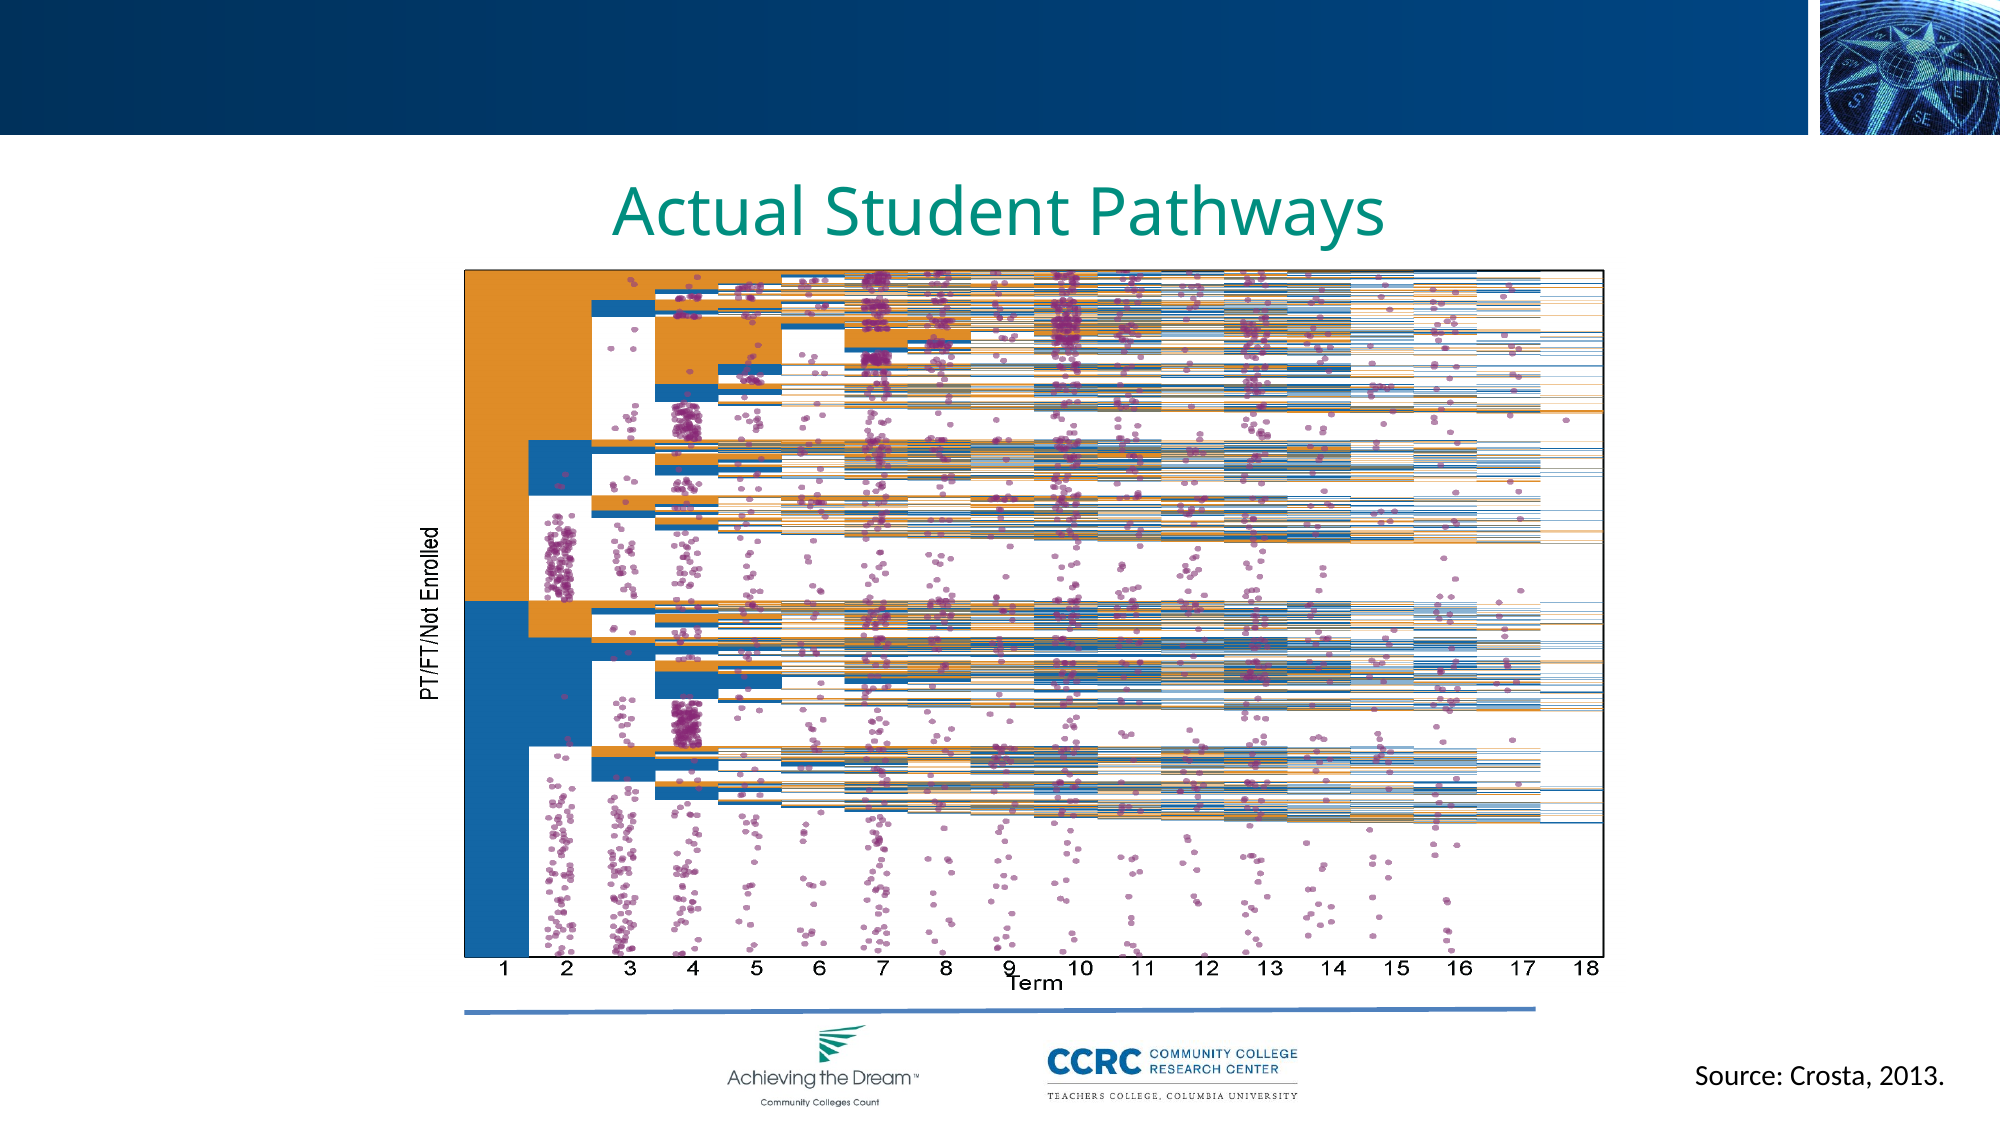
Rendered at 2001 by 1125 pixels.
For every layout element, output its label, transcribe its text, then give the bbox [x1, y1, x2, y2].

picture [726, 1024, 919, 1107]
title Actual Student Pathways [172, 146, 1828, 273]
picture [1043, 1040, 1304, 1107]
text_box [463, 1008, 1536, 1013]
picture [374, 252, 1626, 996]
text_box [0, 0, 2000, 135]
text_box Source: Crosta, 2013. [1680, 1048, 1961, 1099]
